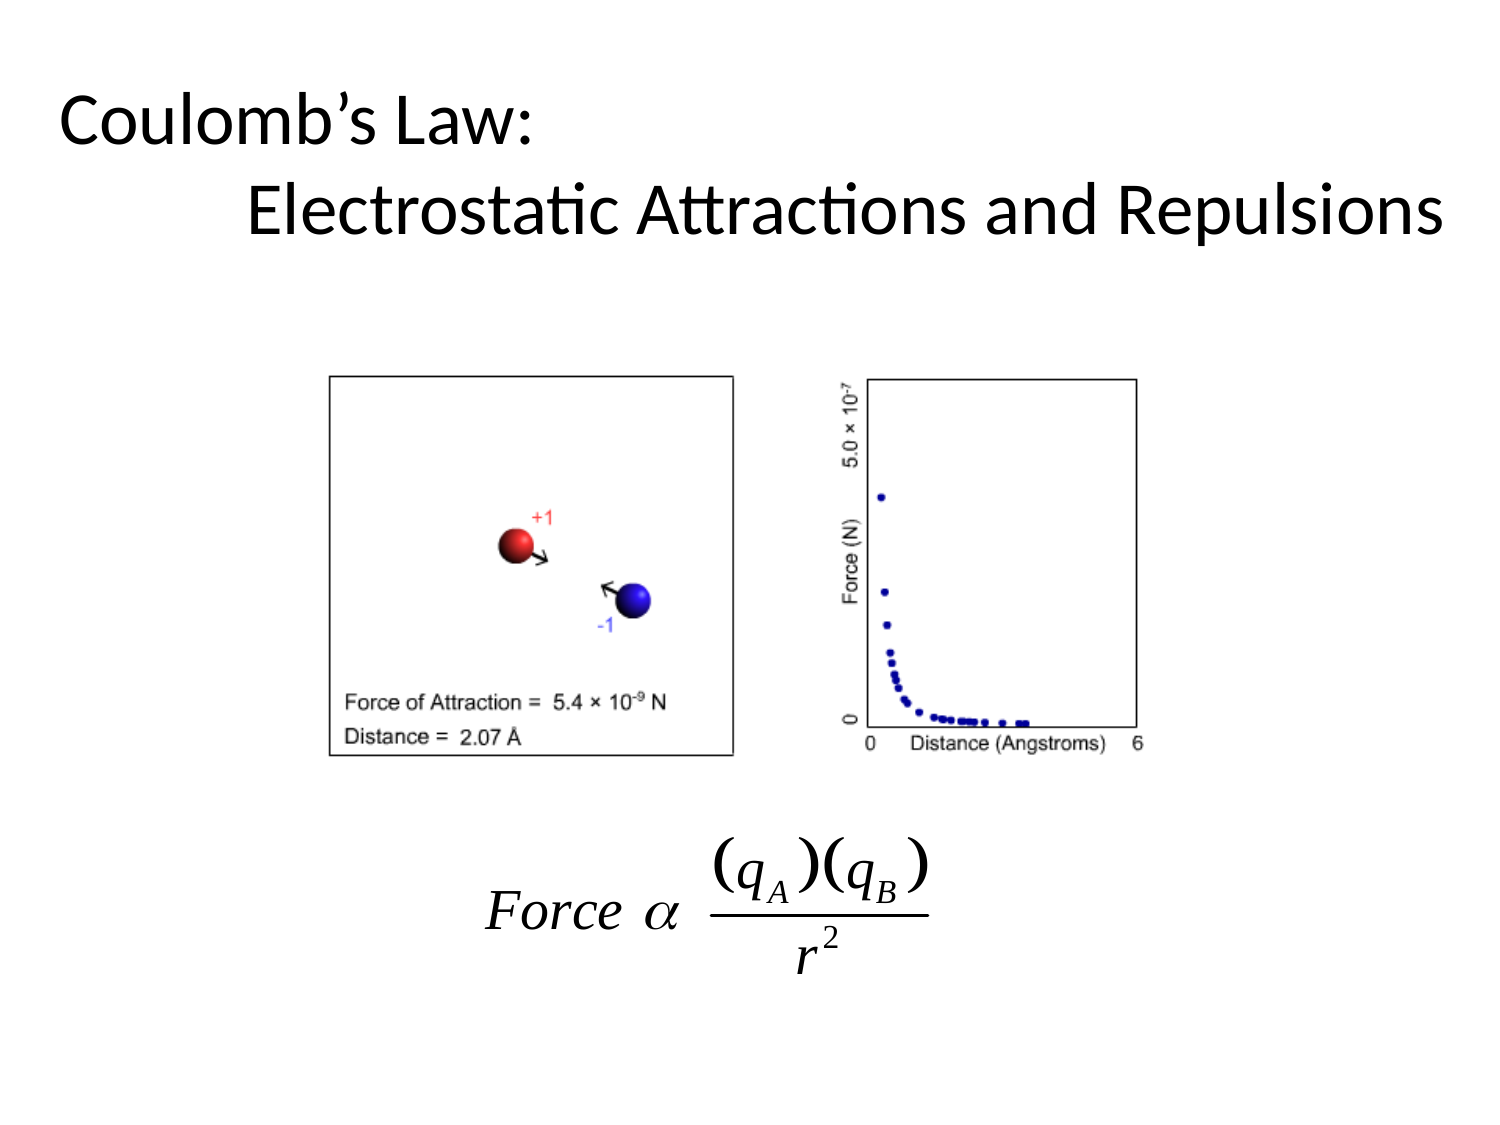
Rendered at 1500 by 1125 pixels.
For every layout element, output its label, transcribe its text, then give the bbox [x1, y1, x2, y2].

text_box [474, 827, 939, 988]
text_box Coulomb’s Law: Electrostatic Attractions and Repulsions [44, 62, 1461, 258]
picture [312, 365, 1148, 759]
